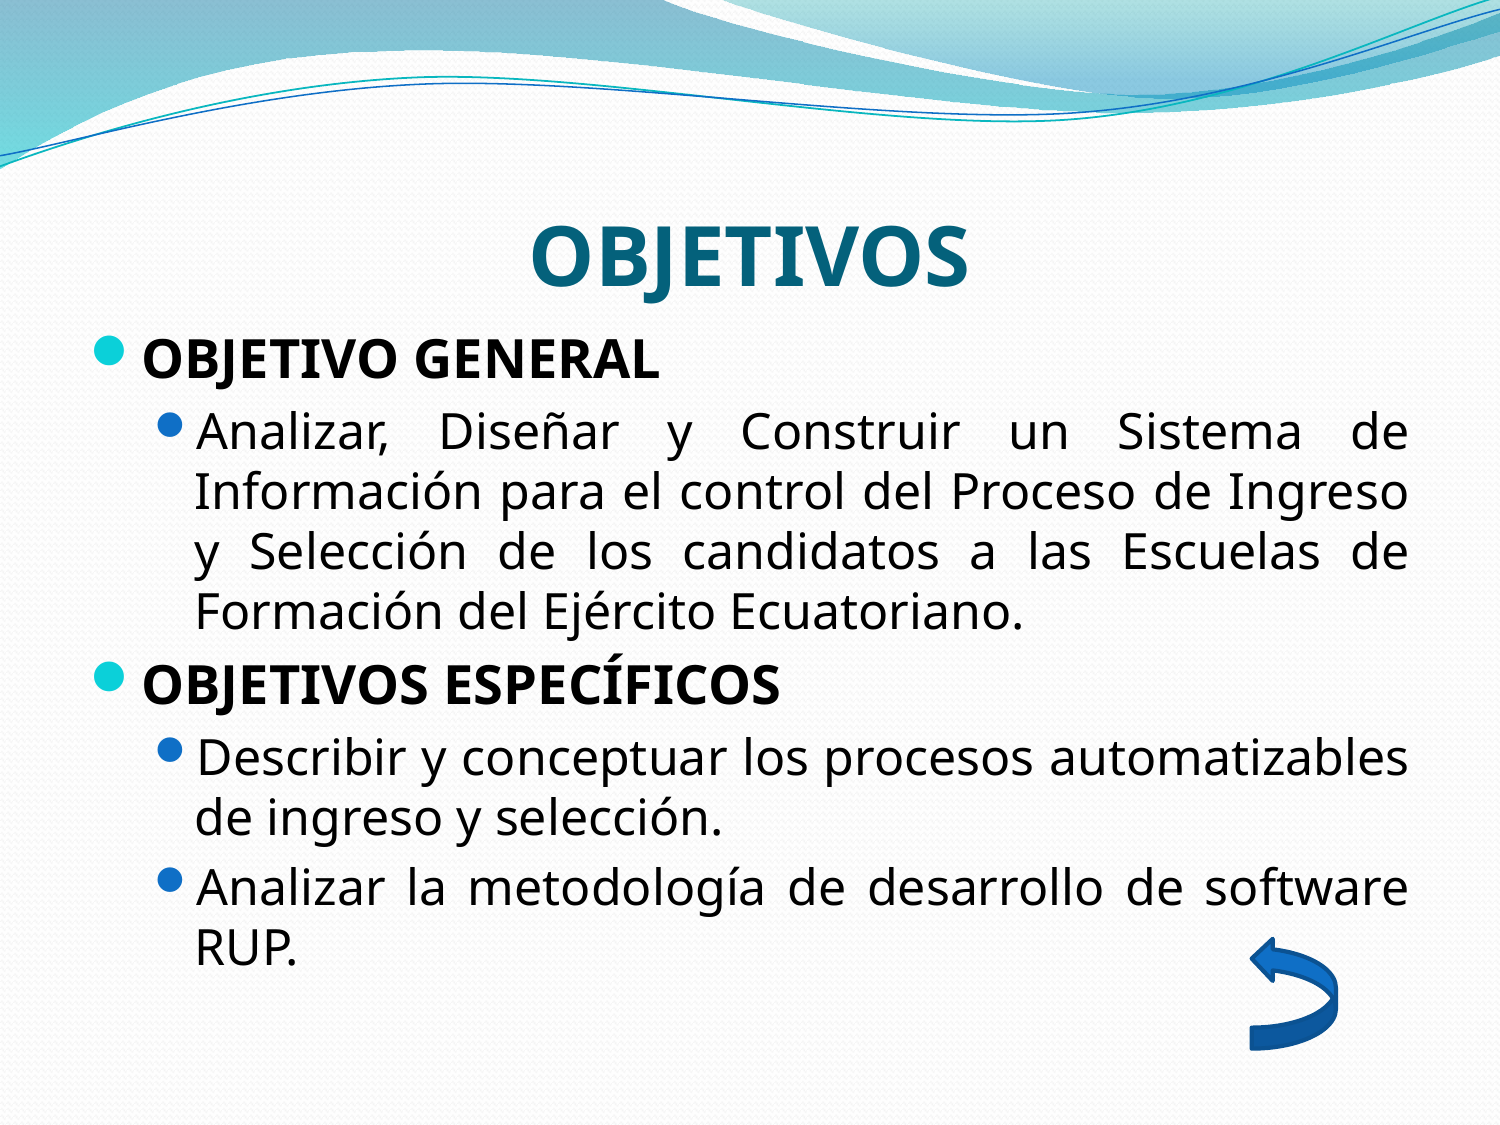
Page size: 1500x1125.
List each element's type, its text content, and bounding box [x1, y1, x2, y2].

title OBJETIVOS [75, 115, 1425, 303]
list OBJETIVO GENERAL Analizar, Diseñar y Construir un Sistema de Información para el control del Proceso de Ingreso y Selección de los candidatos a las Escuelas de Formación del Ejército Ecuatoriano. OBJETIVOS ESPECÍFICOS Describir y conceptuar los procesos automatizables de ingreso y selección. Analizar la metodología de desarrollo de software RUP. [75, 317, 1425, 1038]
text_box [1249, 936, 1339, 1051]
